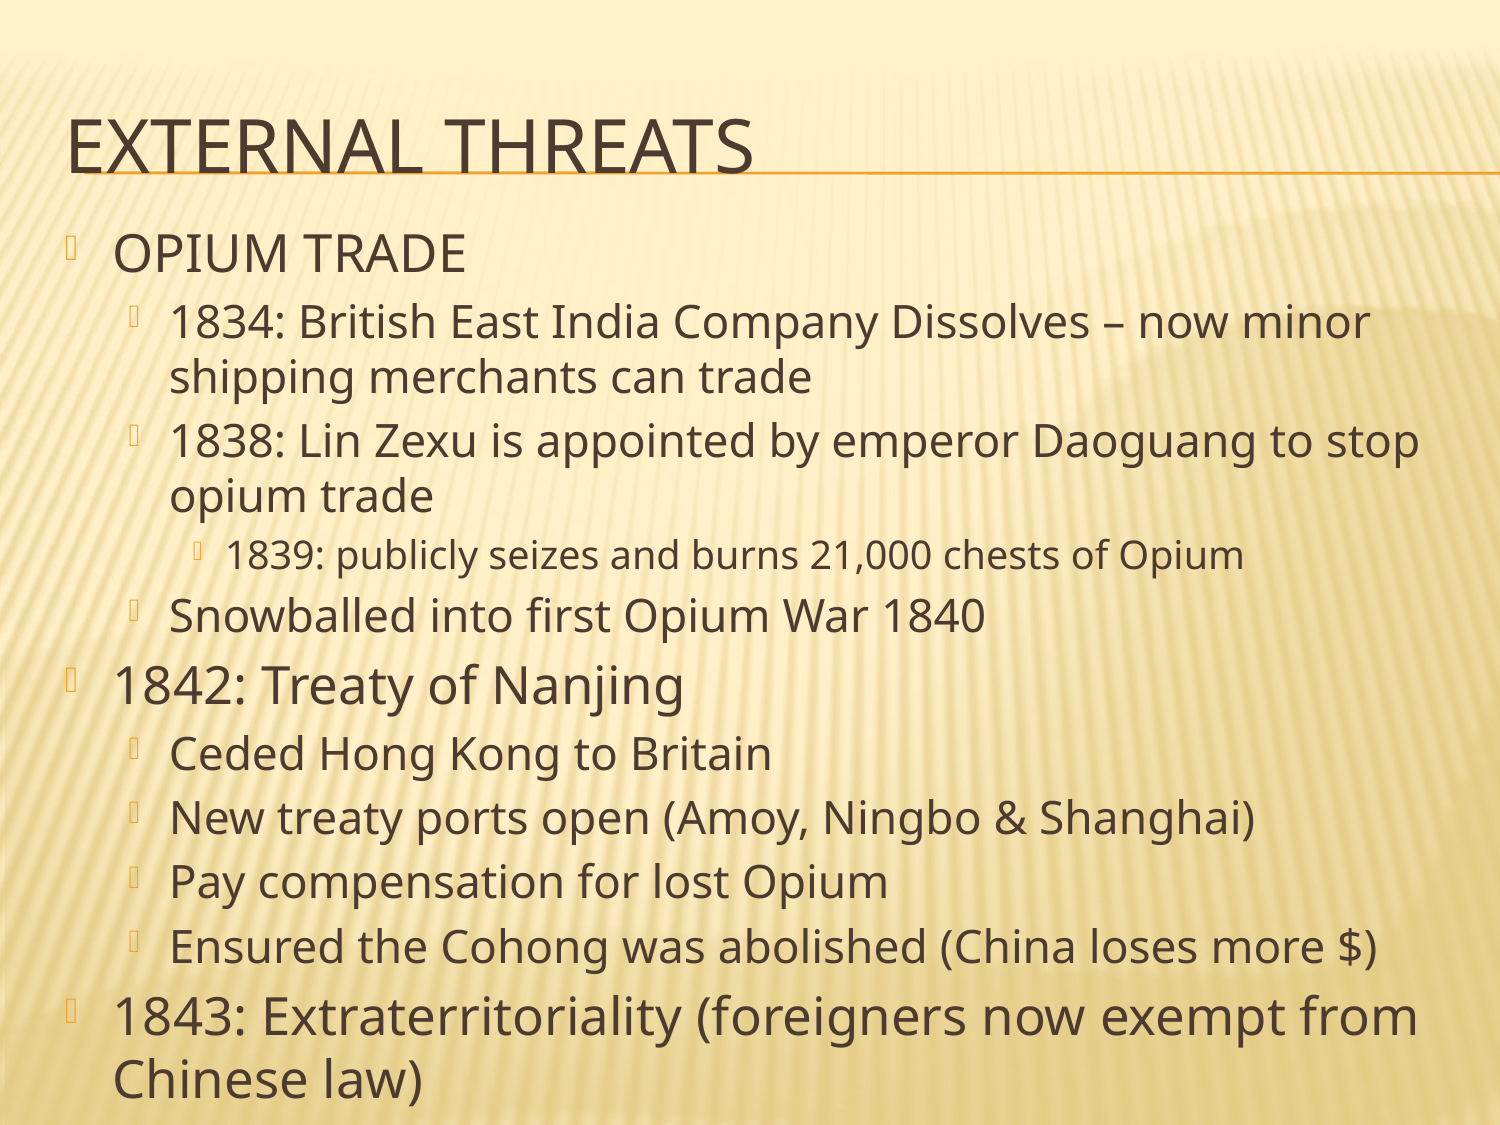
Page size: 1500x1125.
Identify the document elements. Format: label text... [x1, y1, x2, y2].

list OPIUM TRADE 1834: British East India Company Dissolves – now minor shipping merchants can trade 1838: Lin Zexu is appointed by emperor Daoguang to stop opium trade 1839: publicly seizes and burns 21,000 chests of Opium Snowballed into first Opium War 1840 1842: Treaty of Nanjing Ceded Hong Kong to Britain New treaty ports open (Amoy, Ningbo & Shanghai) Pay compensation for lost Opium Ensured the Cohong was abolished (China loses more $) 1843: Extraterritoriality (foreigners now exempt from Chinese law) [50, 212, 1500, 1125]
title external threats [50, 75, 1475, 212]
